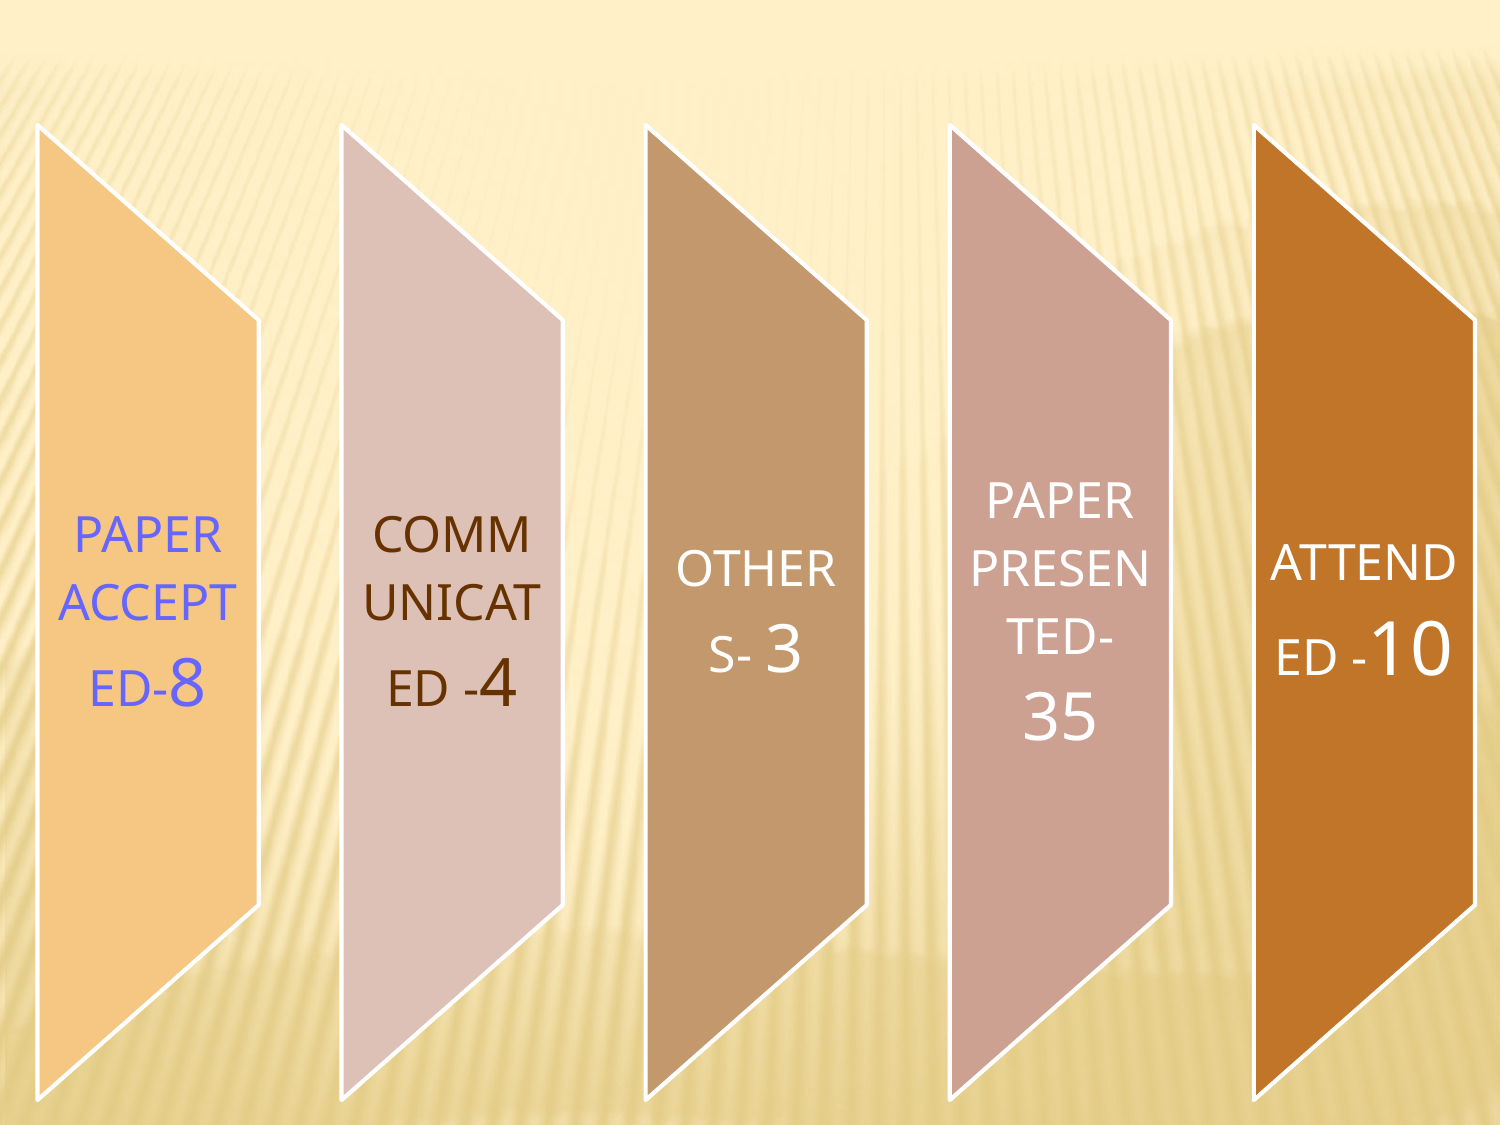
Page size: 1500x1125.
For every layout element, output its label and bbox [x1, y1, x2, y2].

text_box [37, 124, 1476, 1101]
